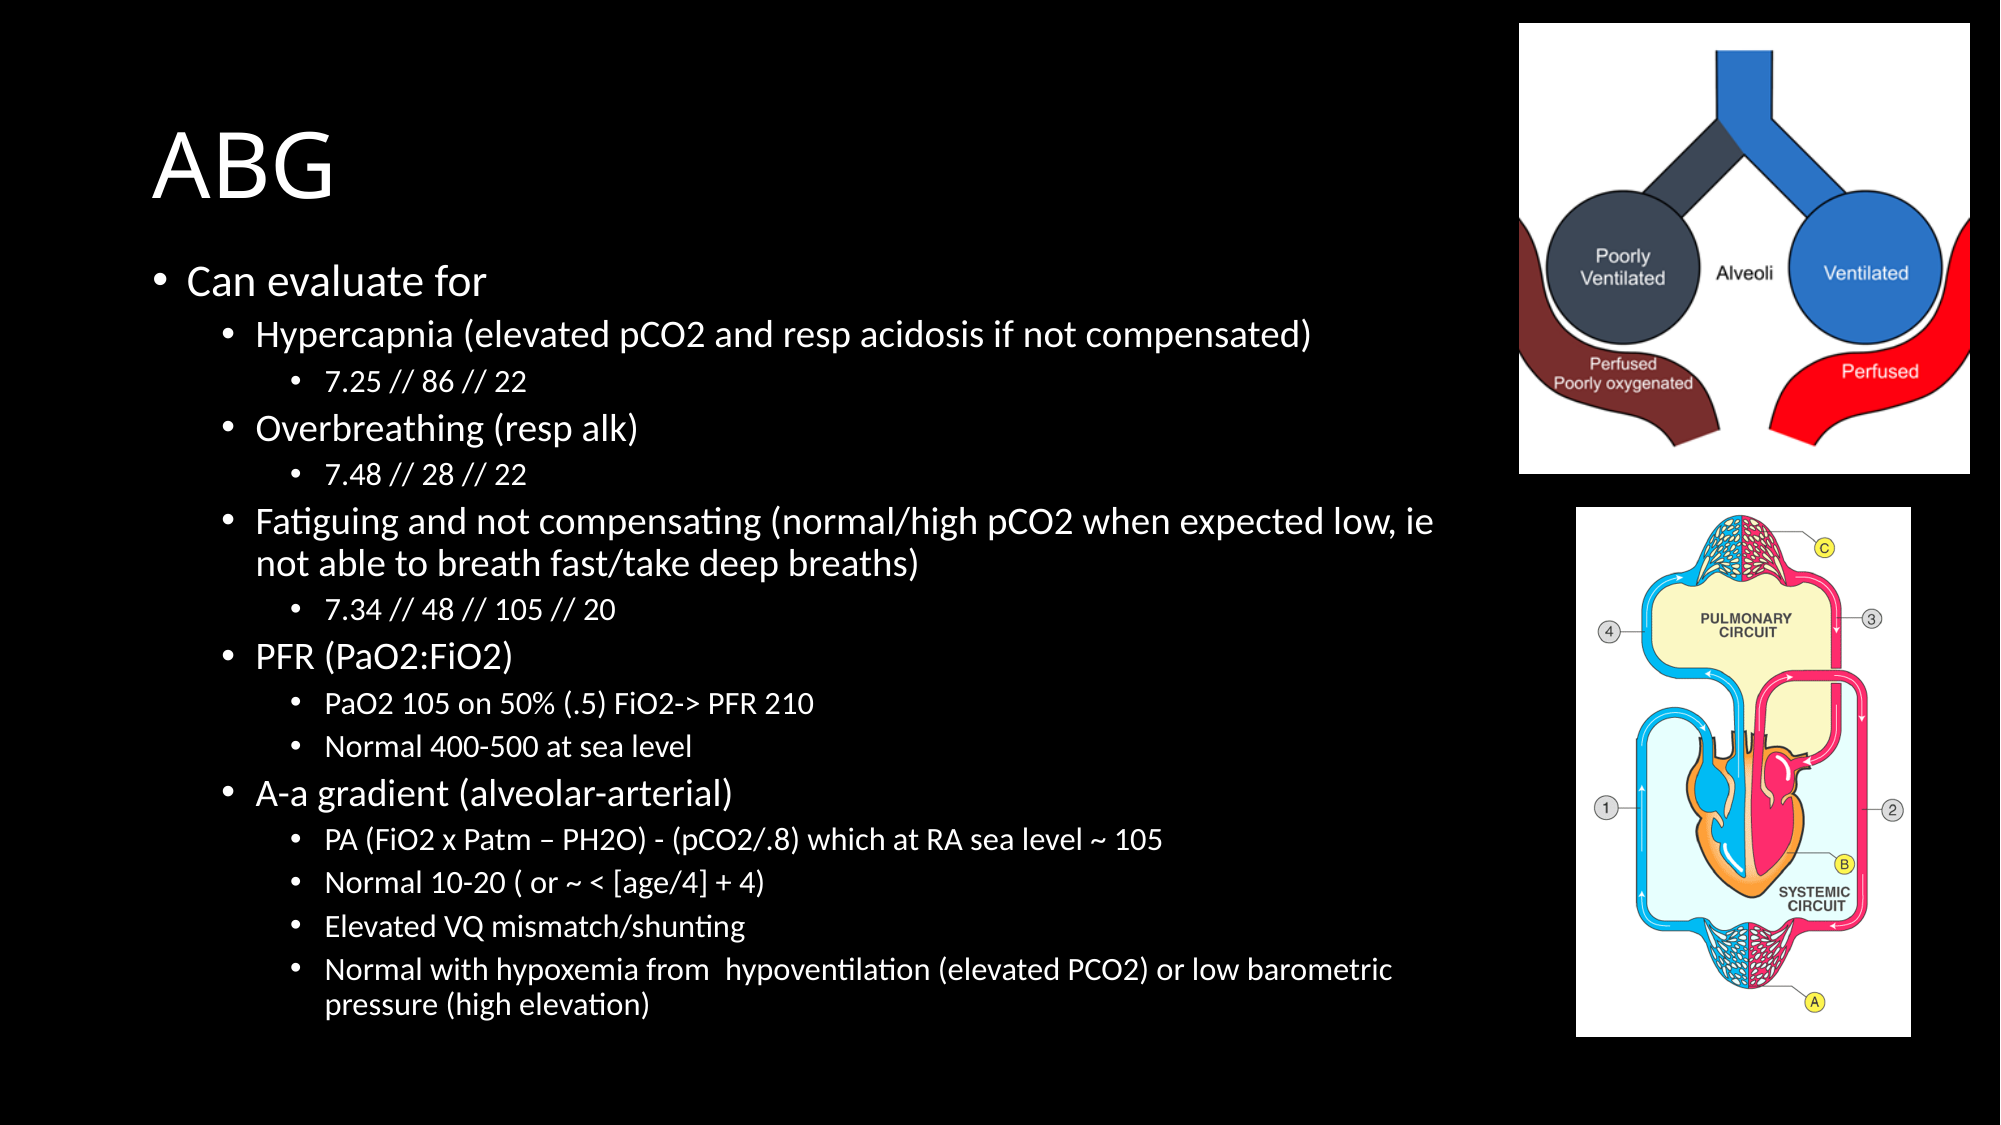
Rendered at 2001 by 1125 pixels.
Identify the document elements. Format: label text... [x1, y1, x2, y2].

picture [1519, 23, 1970, 474]
picture [1576, 507, 1911, 1037]
title ABG [137, 59, 1519, 278]
list Can evaluate for Hypercapnia (elevated pCO2 and resp acidosis if not compensated) 7.25 // 86 // 22 Overbreathing (resp alk) 7.48 // 28 // 22 Fatiguing and not compensating (normal/high pCO2 when expected low, ie not able to breath fast/take deep breaths) 7.34 // 48 // 105 // 20 PFR (PaO2:FiO2) PaO2 105 on 50% (.5) FiO2-> PFR 210 Normal 400-500 at sea level A-a gradient (alveolar-arterial) PA (FiO2 x Patm – PH2O) - (pCO2/.8) which at RA sea level ~ 105 Normal 10-20 ( or ~ < [age/4] + 4) Elevated VQ mismatch/shunting Normal with hypoxemia from hypoventilation (elevated PCO2) or low barometric pressure (high elevation) [137, 249, 1472, 1035]
